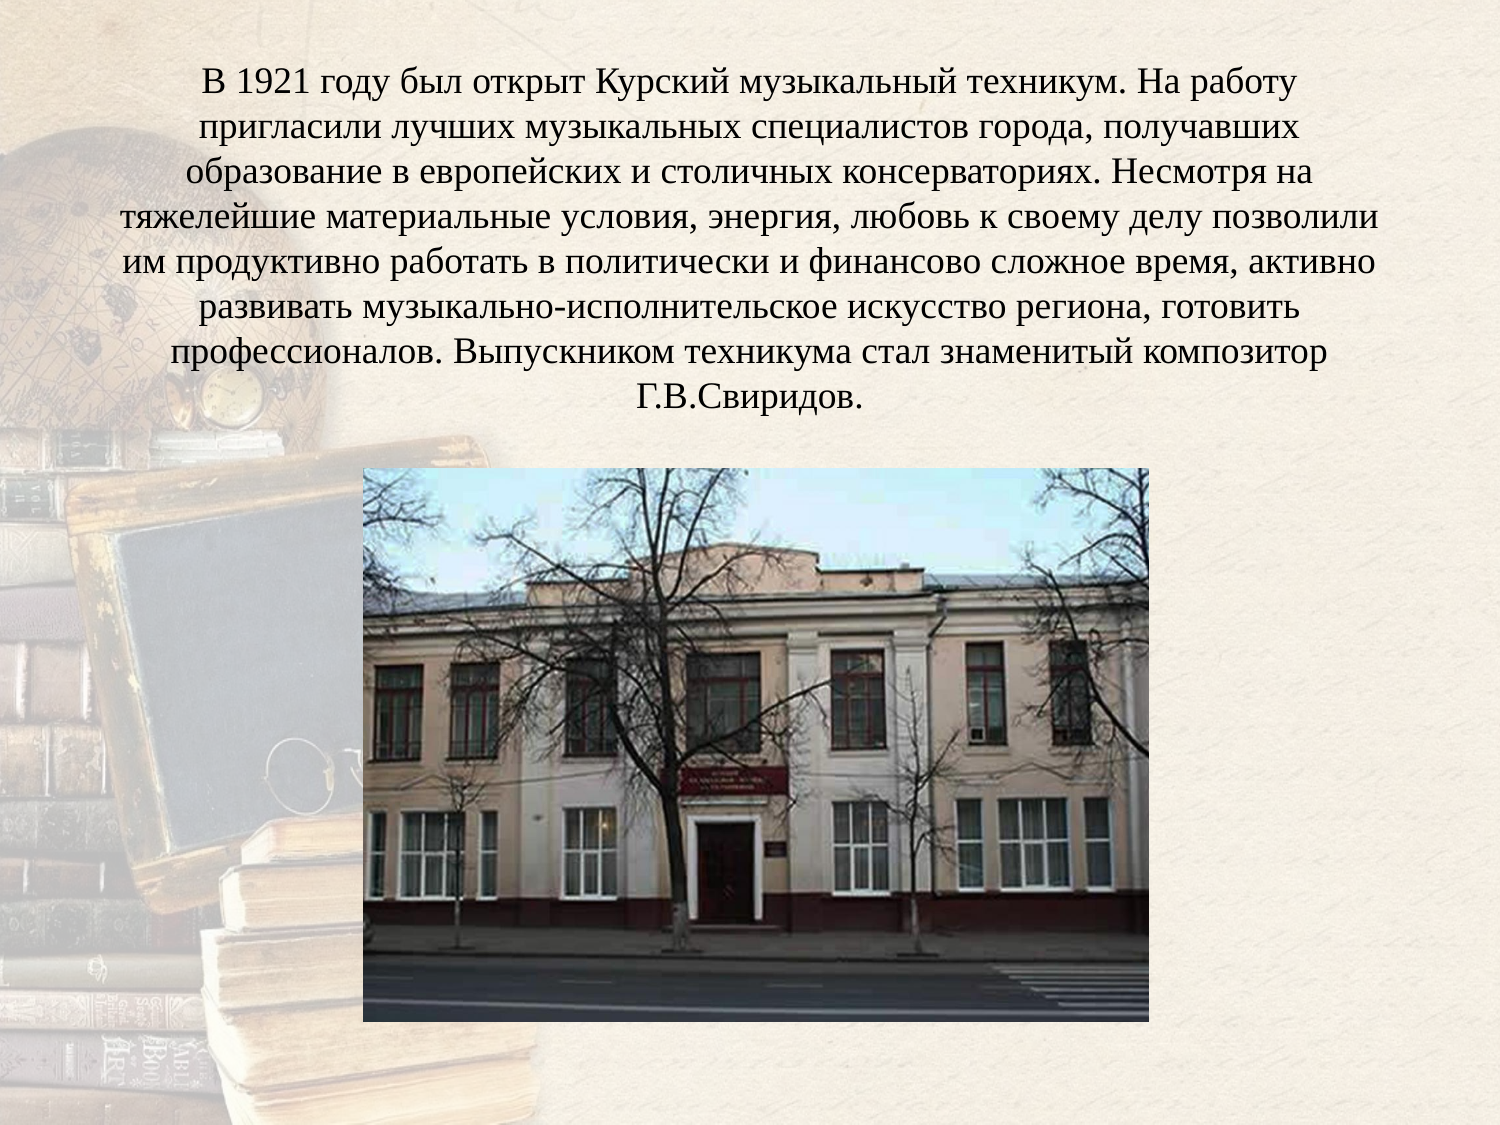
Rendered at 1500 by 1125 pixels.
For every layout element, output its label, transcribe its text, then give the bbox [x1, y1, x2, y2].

picture [363, 468, 1149, 1022]
text_box В 1921 году был открыт Курский музыкальный техникум. На работу пригласили лучших музыкальных специалистов города, получавших образование в европейских и столичных консерваториях. Несмотря на тяжелейшие материальные условия, энергия, любовь к своему делу позволили им продуктивно работать в политически и финансово сложное время, активно развивать музыкально-исполнительское искусство региона, готовить профессионалов. Выпускником техникума стал знаменитый композитор Г.В.Свиридов. [93, 48, 1407, 424]
